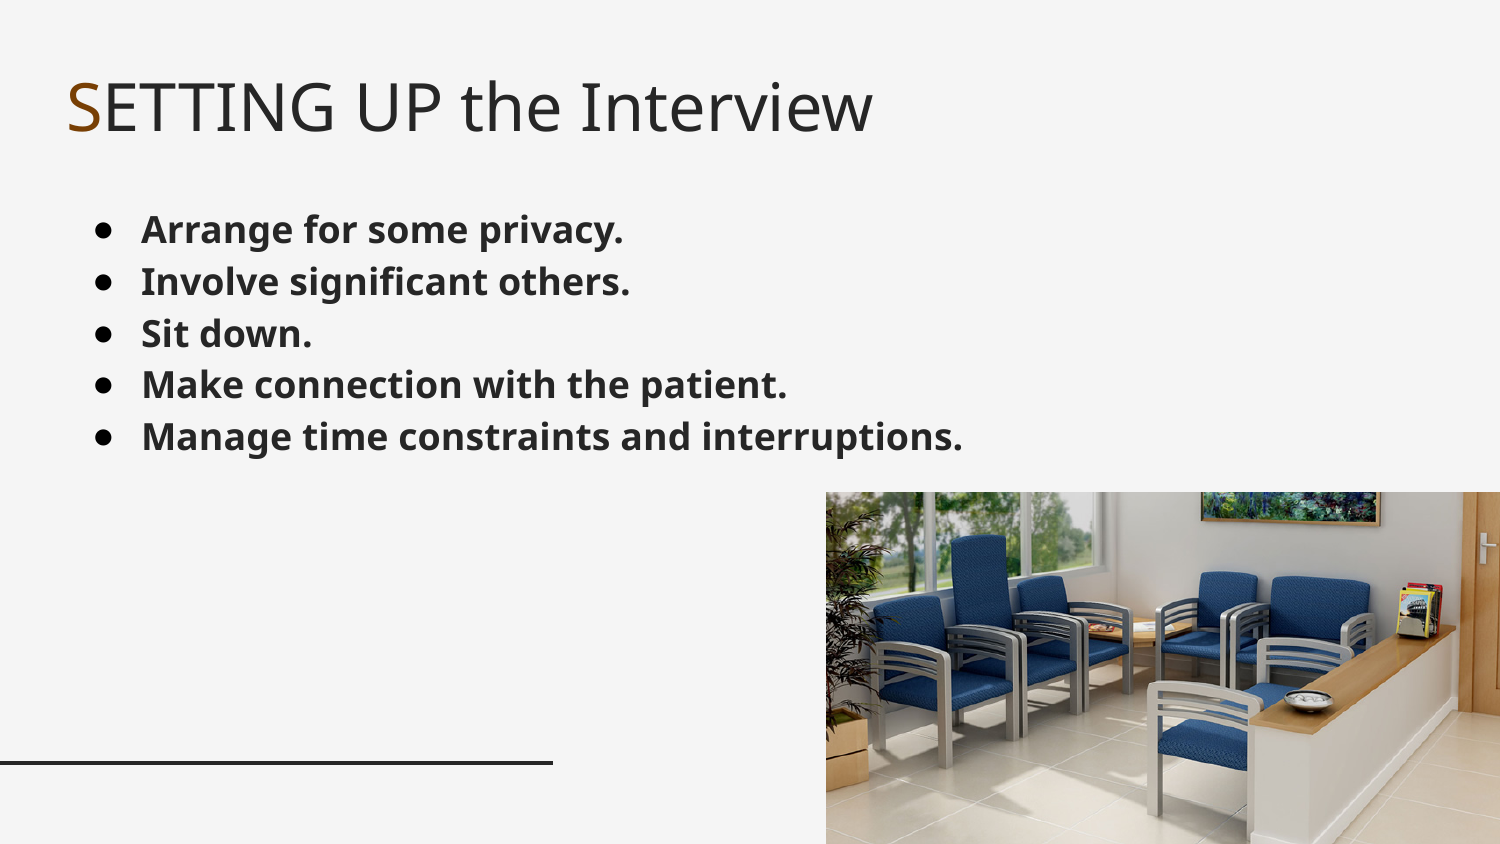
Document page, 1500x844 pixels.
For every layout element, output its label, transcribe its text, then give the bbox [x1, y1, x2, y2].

picture [826, 492, 1500, 844]
list Arrange for some privacy. Involve significant others. Sit down. Make connection with the patient. Manage time constraints and interruptions. [51, 184, 1449, 727]
title SETTING UP the Interview [51, 49, 1449, 166]
